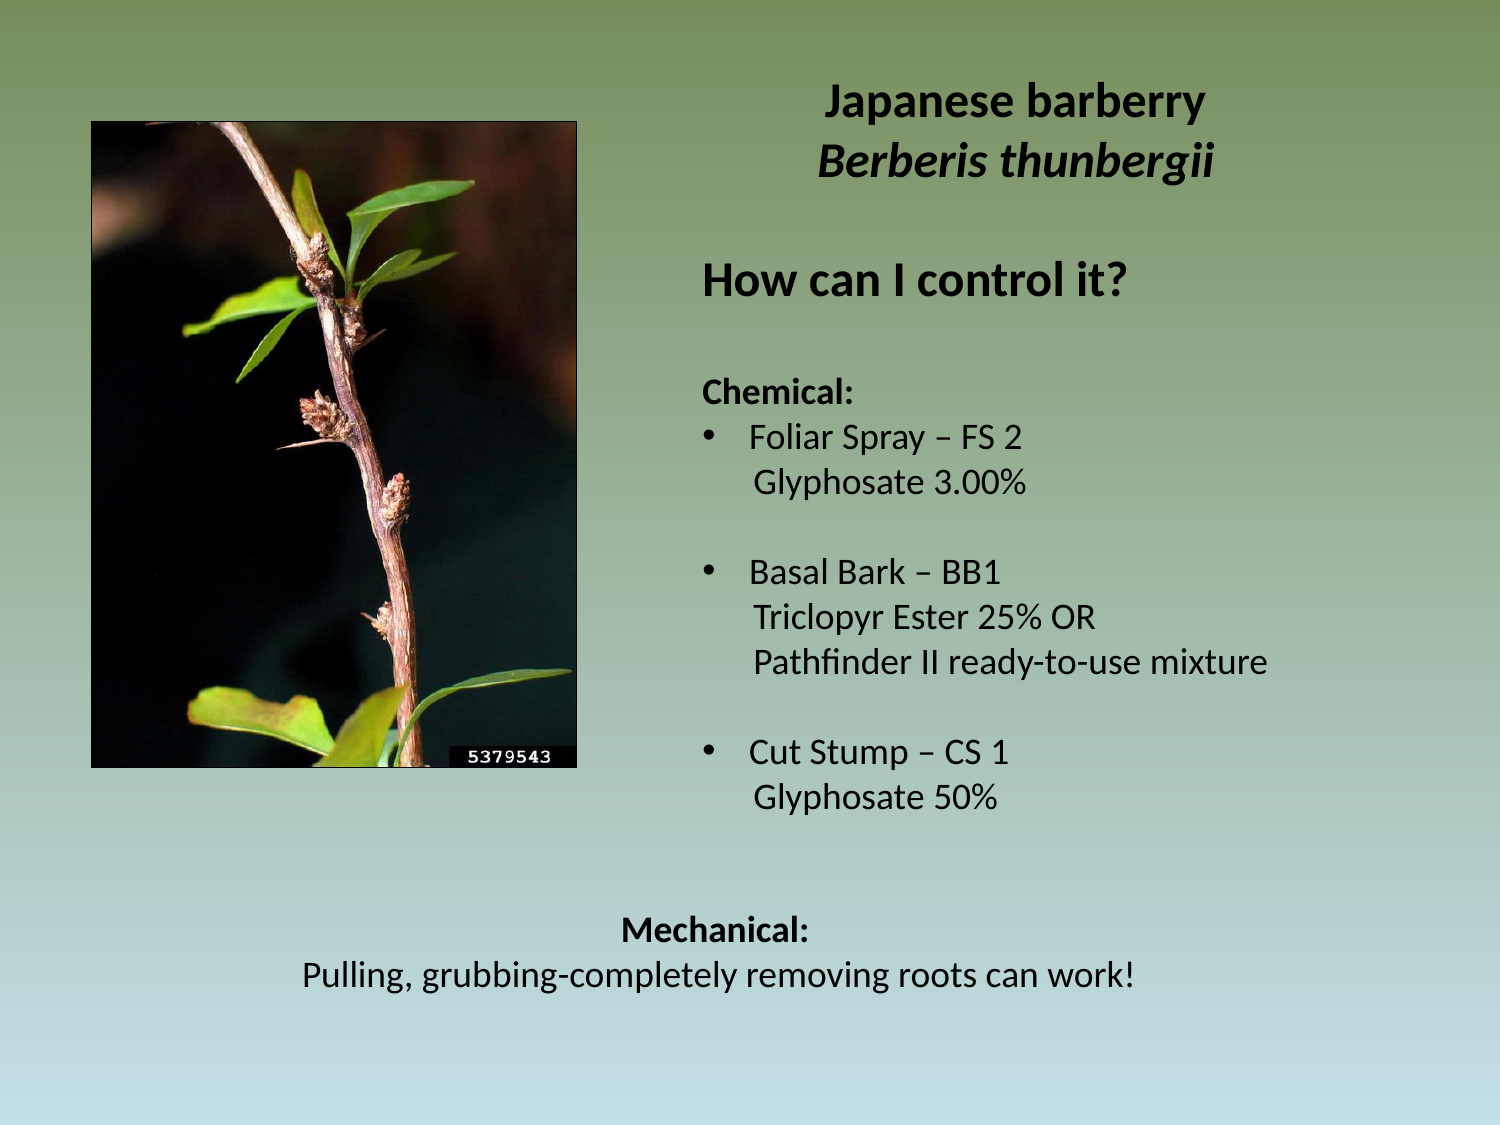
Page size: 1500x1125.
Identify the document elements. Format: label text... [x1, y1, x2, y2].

text_box Japanese barberry Berberis thunbergii [802, 0, 1230, 239]
text_box How can I control it? Chemical: Foliar Spray – FS 2 Glyphosate 3.00% Basal Bark – BB1 Triclopyr Ester 25% OR Pathfinder II ready-to-use mixture Cut Stump – CS 1 Glyphosate 50% [687, 239, 1500, 959]
picture [91, 120, 577, 769]
text_box Mechanical: Pulling, grubbing-completely removing roots can work! [37, 898, 1402, 1003]
